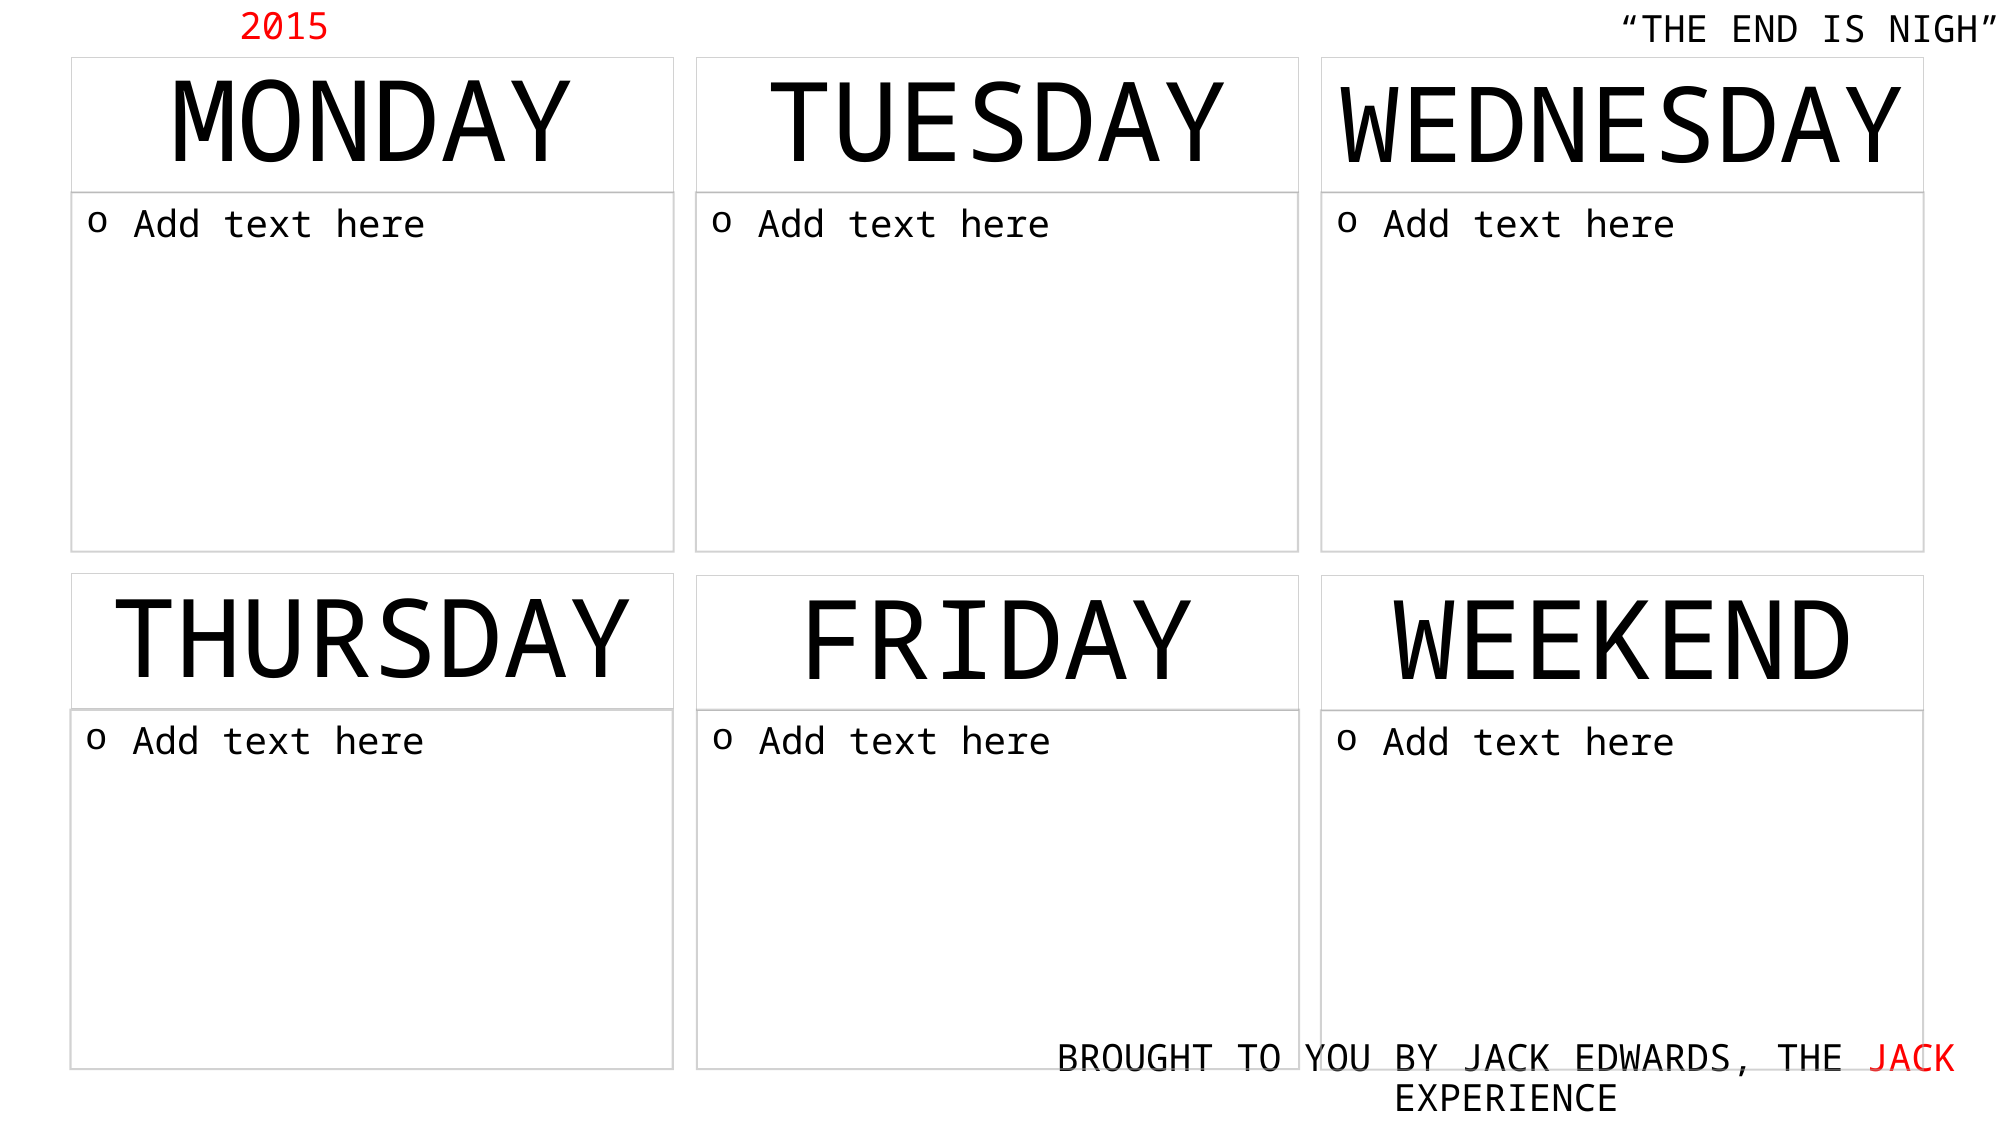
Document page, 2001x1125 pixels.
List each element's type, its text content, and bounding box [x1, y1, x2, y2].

text_box FRIDAY [696, 575, 1299, 709]
text_box BROUGHT TO YOU BY JACK EDWARDS, THE JACK EXPERIENCE [996, 1022, 2000, 1125]
text_box TUESDAY [696, 57, 1299, 191]
text_box Add text here [1320, 709, 1924, 1071]
text_box Add text here [69, 709, 674, 1070]
text_box WEEKEND [1321, 575, 1924, 709]
text_box “THE END IS NIGH” [1602, 2, 2000, 58]
text_box THURSDAY [71, 573, 674, 709]
text_box Add text here [695, 191, 1299, 553]
text_box WEEK BEGINNING: 22 JUNE 2015 [0, 0, 569, 56]
text_box MONDAY [71, 57, 674, 191]
text_box WEDNESDAY [1321, 57, 1924, 191]
text_box Add text here [1320, 191, 1925, 553]
text_box Add text here [696, 709, 1300, 1070]
text_box Add text here [70, 191, 675, 553]
